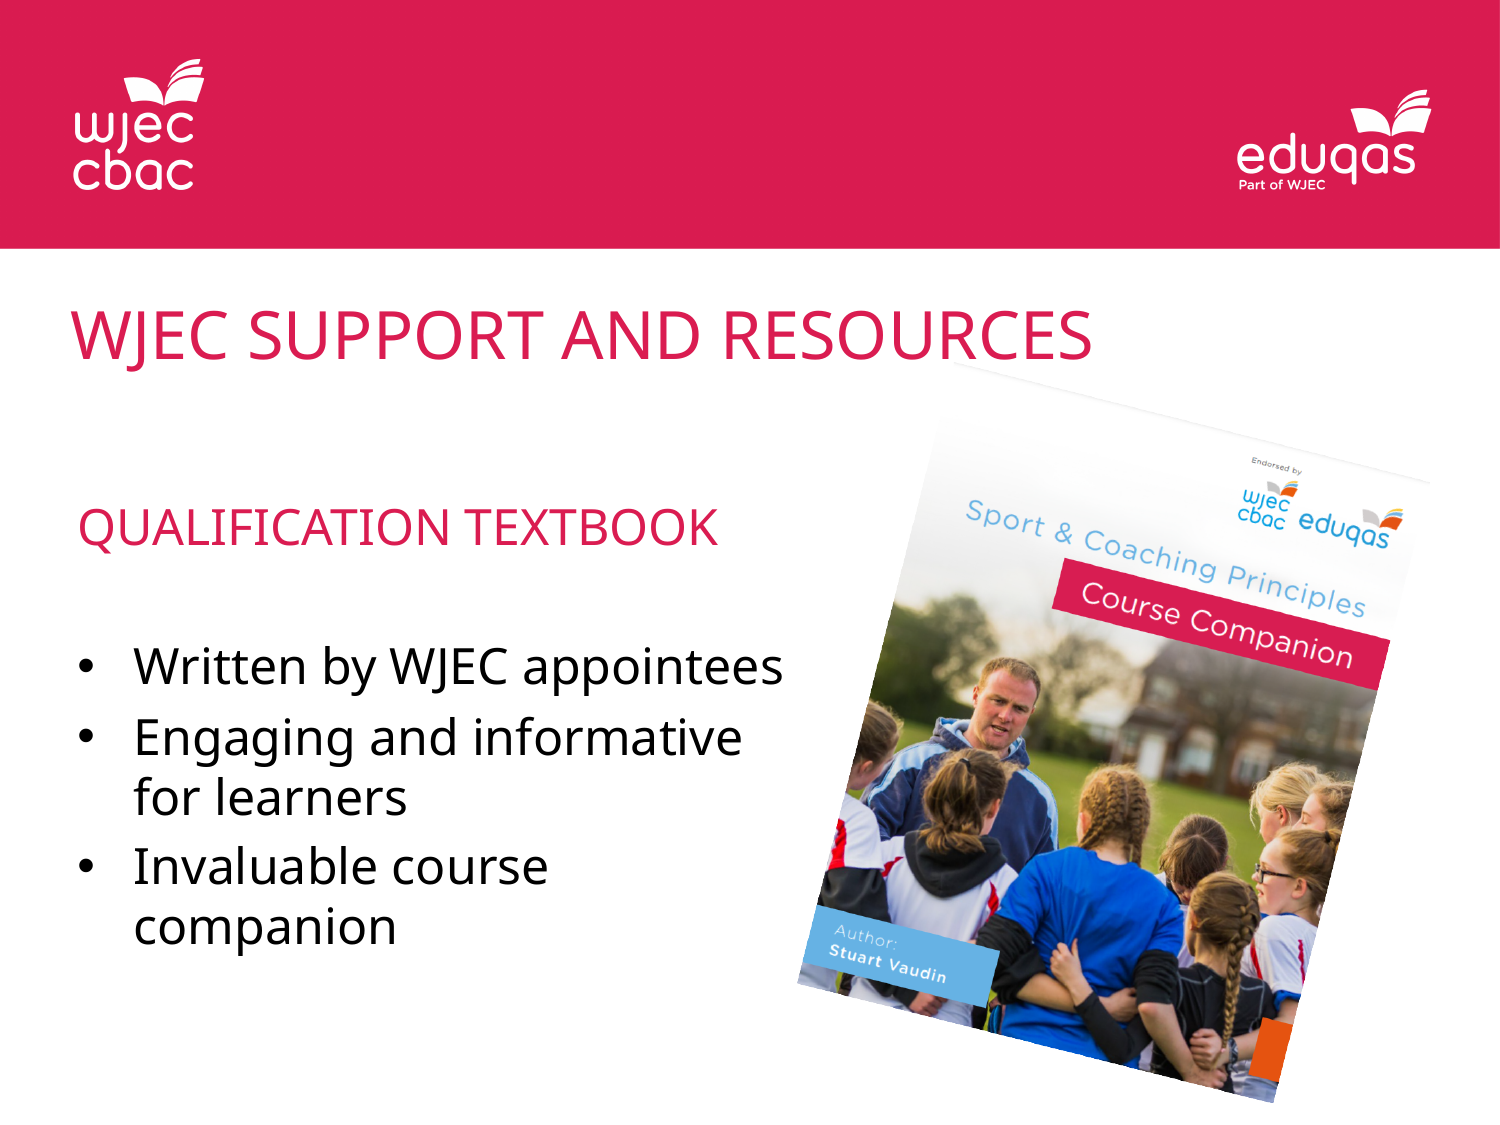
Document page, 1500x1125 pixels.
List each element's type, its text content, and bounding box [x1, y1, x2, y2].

list WJEC Support and Resources [70, 292, 1461, 488]
picture [814, 363, 1429, 1103]
text_box Qualification textbook Written by WJEC appointees Engaging and informative for learners Invaluable course companion [62, 487, 814, 1034]
picture [0, 0, 1500, 249]
